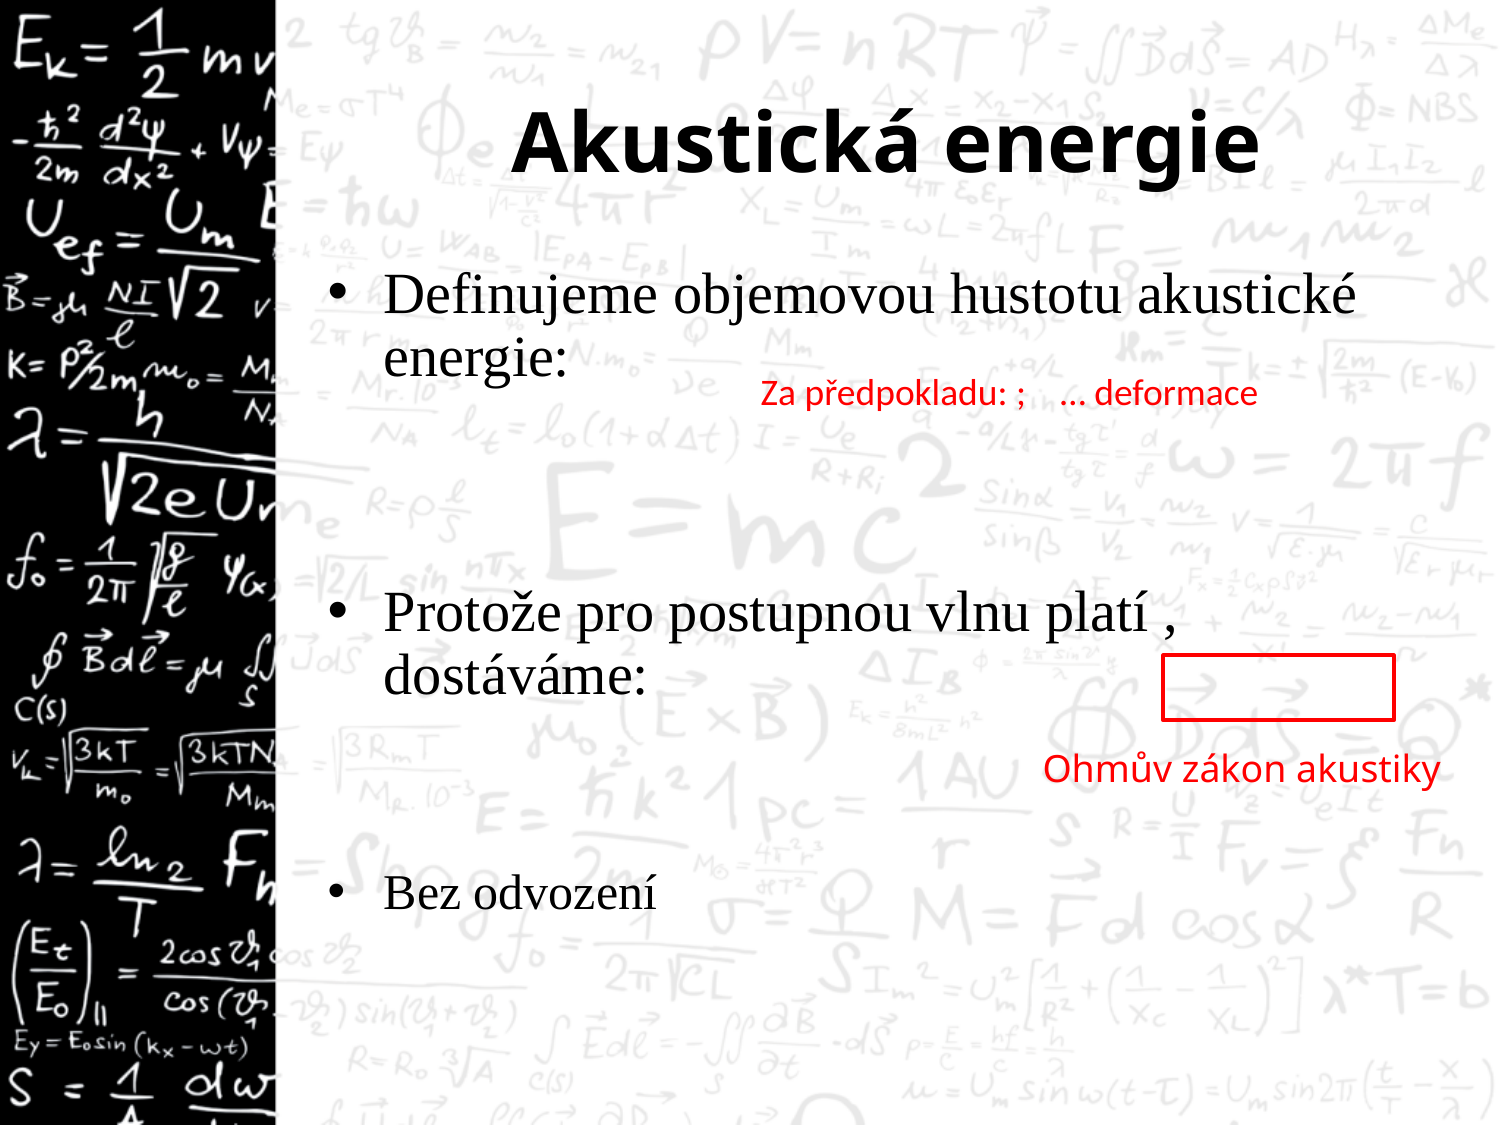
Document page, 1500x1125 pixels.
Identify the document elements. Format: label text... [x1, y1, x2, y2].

title Akustická energie [312, 45, 1461, 233]
text_box Ohmův zákon akustiky [1027, 738, 1457, 798]
picture [0, 0, 1500, 1125]
text_box [1161, 653, 1396, 722]
